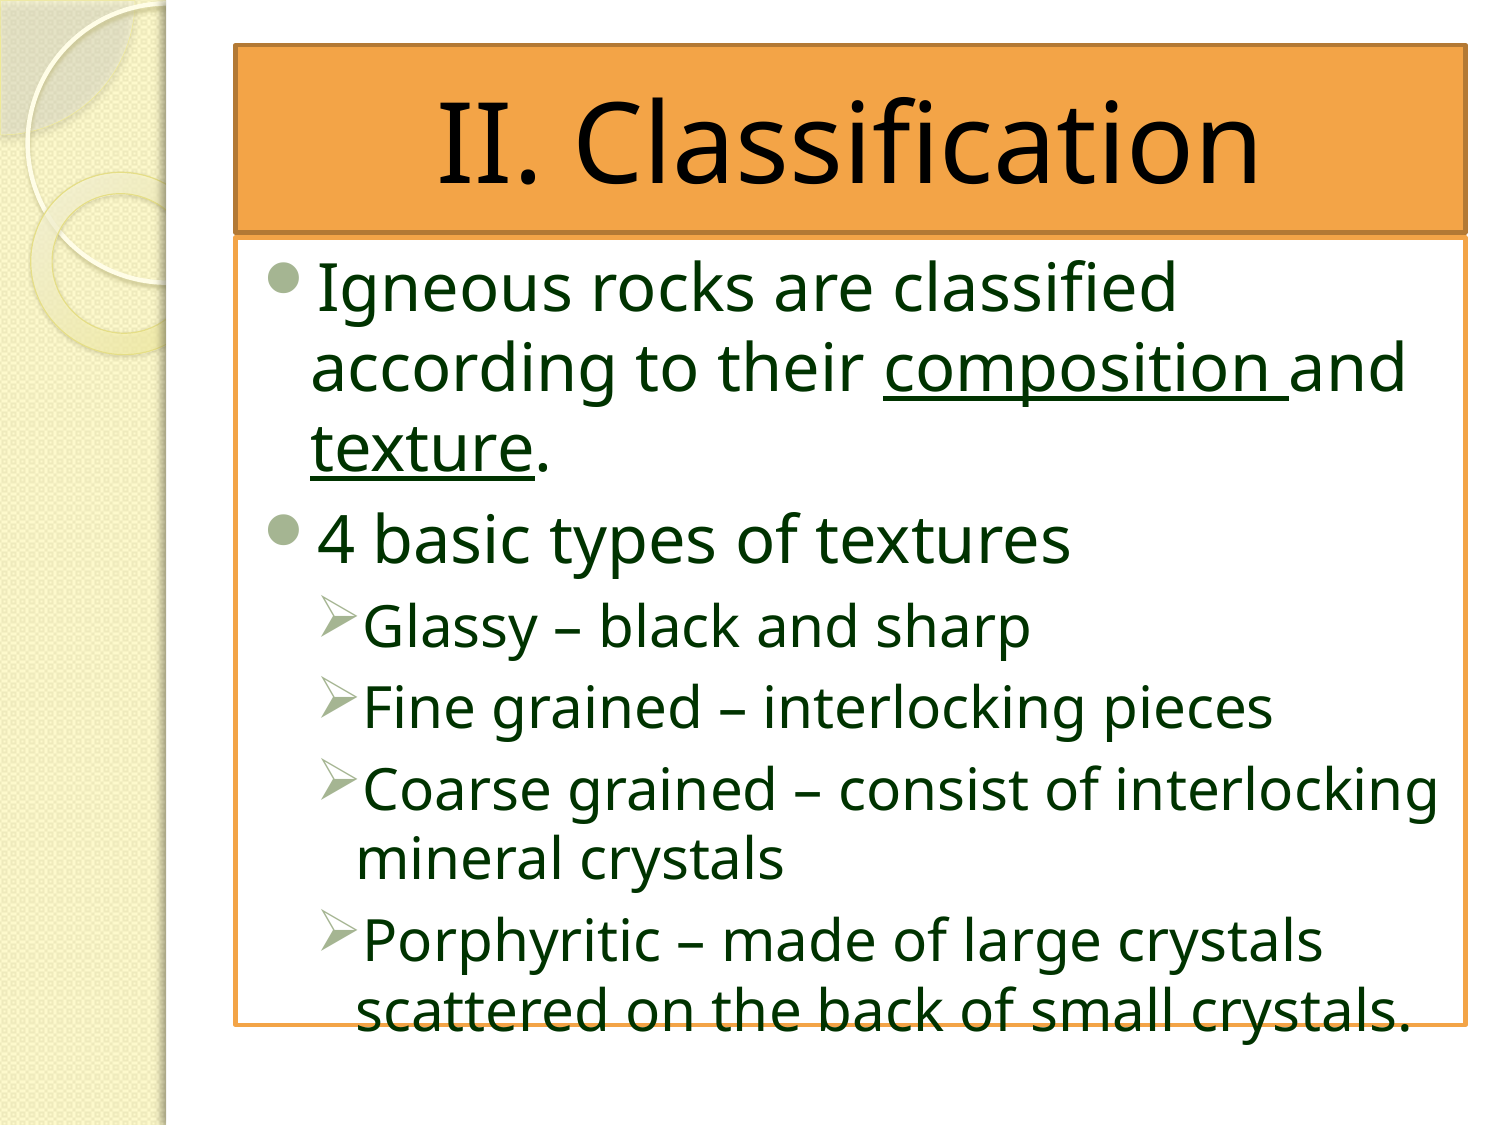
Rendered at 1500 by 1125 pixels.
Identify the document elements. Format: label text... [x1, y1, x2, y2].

list Igneous rocks are classified according to their composition and texture. 4 basic types of textures Glassy – black and sharp Fine grained – interlocking pieces Coarse grained – consist of interlocking mineral crystals Porphyritic – made of large crystals scattered on the back of small crystals. [233, 235, 1468, 1027]
title II. Classification [233, 43, 1468, 235]
